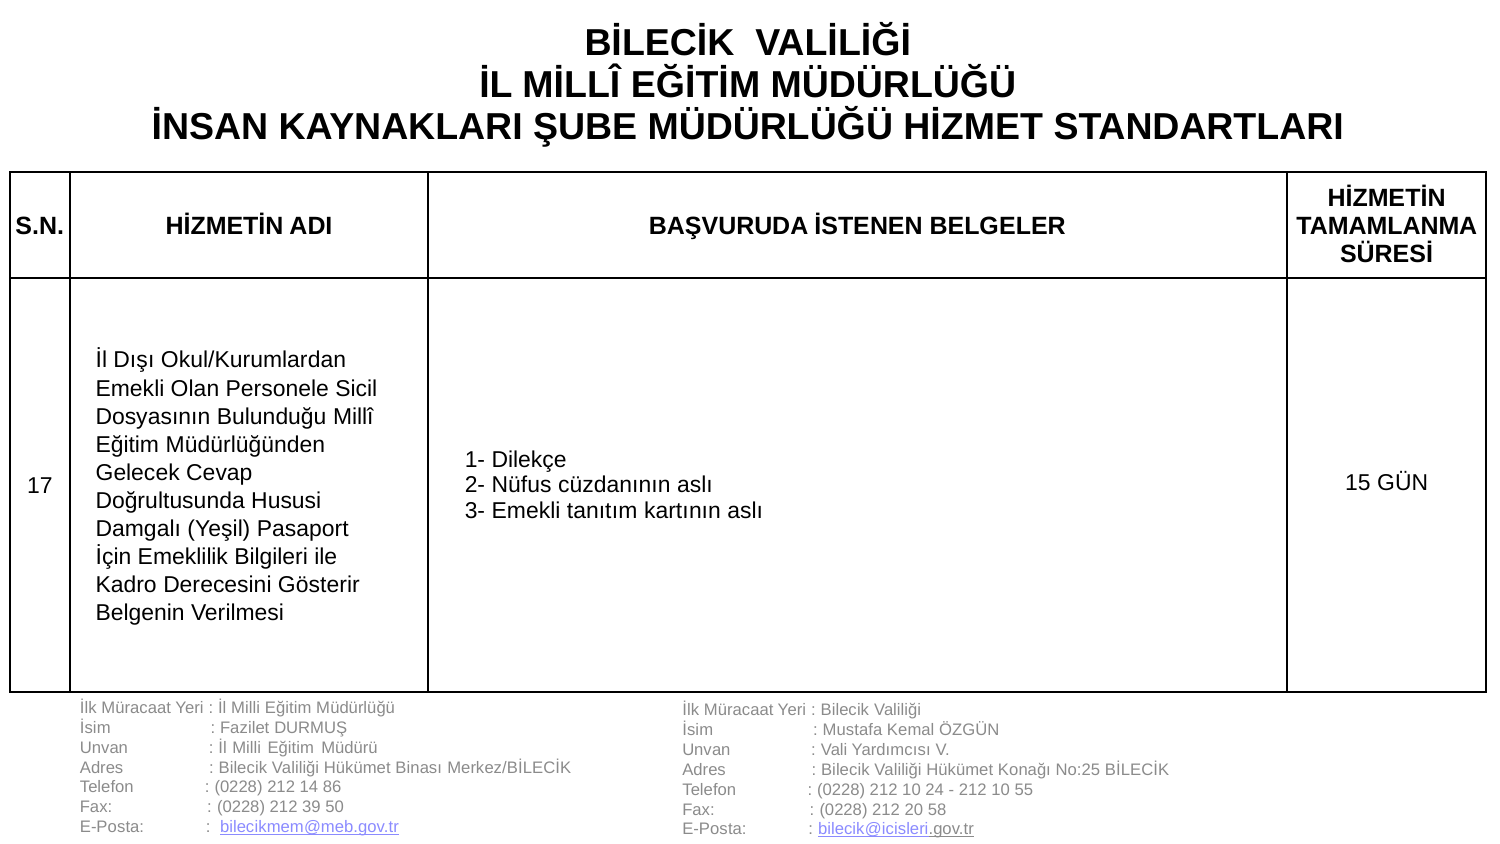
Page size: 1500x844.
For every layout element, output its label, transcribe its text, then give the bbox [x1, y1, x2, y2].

table_cell S.N. [11, 173, 69, 277]
table_cell 15 GÜN [1288, 279, 1485, 691]
table_header BİLECİK VALİLİĞİ İL MİLLÎ EĞİTİM MÜDÜRLÜĞÜ İNSAN KAYNAKLARI ŞUBE MÜDÜRLÜĞÜ HİZMET STANDARTLARI [10, 0, 1486, 171]
table_cell HİZMETİN TAMAMLANMA SÜRESİ [1288, 173, 1485, 277]
table_cell 1- Dilekçe 2- Nüfus cüzdanının aslı 3- Emekli tanıtım kartının aslı [429, 279, 1286, 691]
table_cell BAŞVURUDA İSTENEN BELGELER [429, 173, 1286, 277]
table_cell İl Dışı Okul/Kurumlardan Emekli Olan Personele Sicil Dosyasının Bulunduğu Millî Eğitim Müdürlüğünden Gelecek Cevap Doğrultusunda Hususi Damgalı (Yeşil) Pasaport İçin Emeklilik Bilgileri ile Kadro Derecesini Gösterir Belgenin Verilmesi [71, 279, 427, 691]
table_cell 17 [11, 279, 69, 691]
table_cell HİZMETİN ADI [71, 173, 427, 277]
